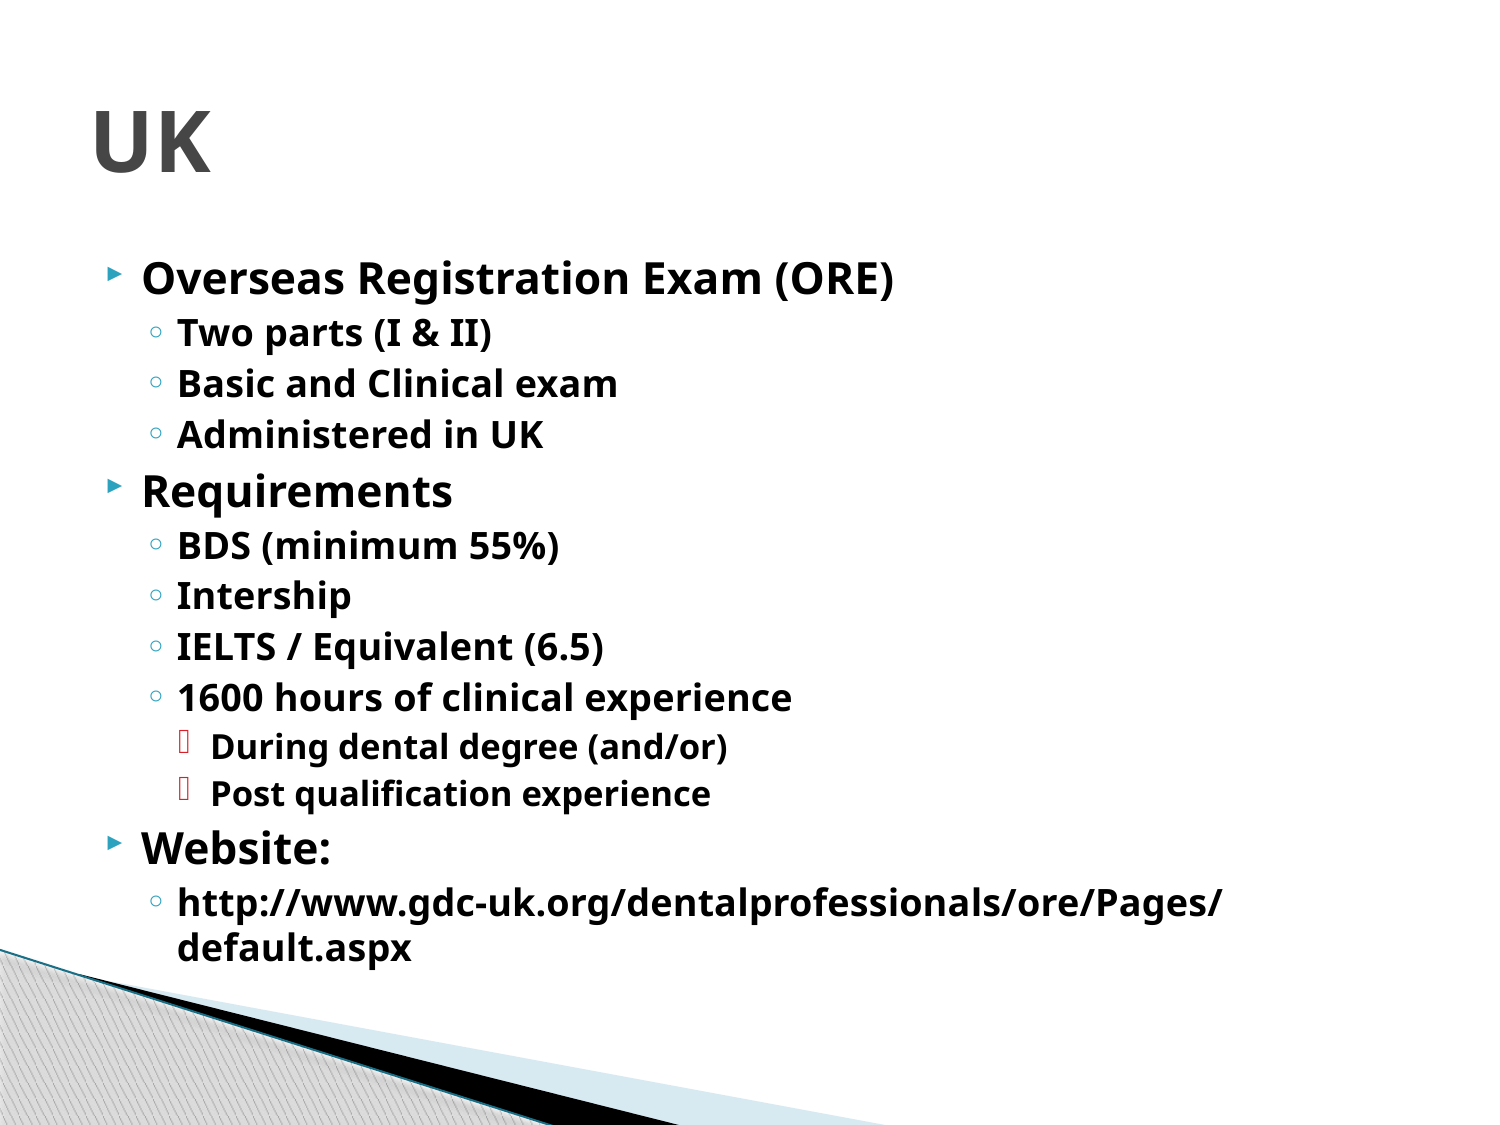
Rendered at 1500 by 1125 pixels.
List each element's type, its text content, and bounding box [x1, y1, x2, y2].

title UK [75, 45, 1425, 233]
list Overseas Registration Exam (ORE) Two parts (I & II) Basic and Clinical exam Administered in UK Requirements BDS (minimum 55%) Intership IELTS / Equivalent (6.5) 1600 hours of clinical experience During dental degree (and/or) Post qualification experience Website: http://www.gdc-uk.org/dentalprofessionals/ore/Pages/default.aspx [75, 243, 1425, 986]
